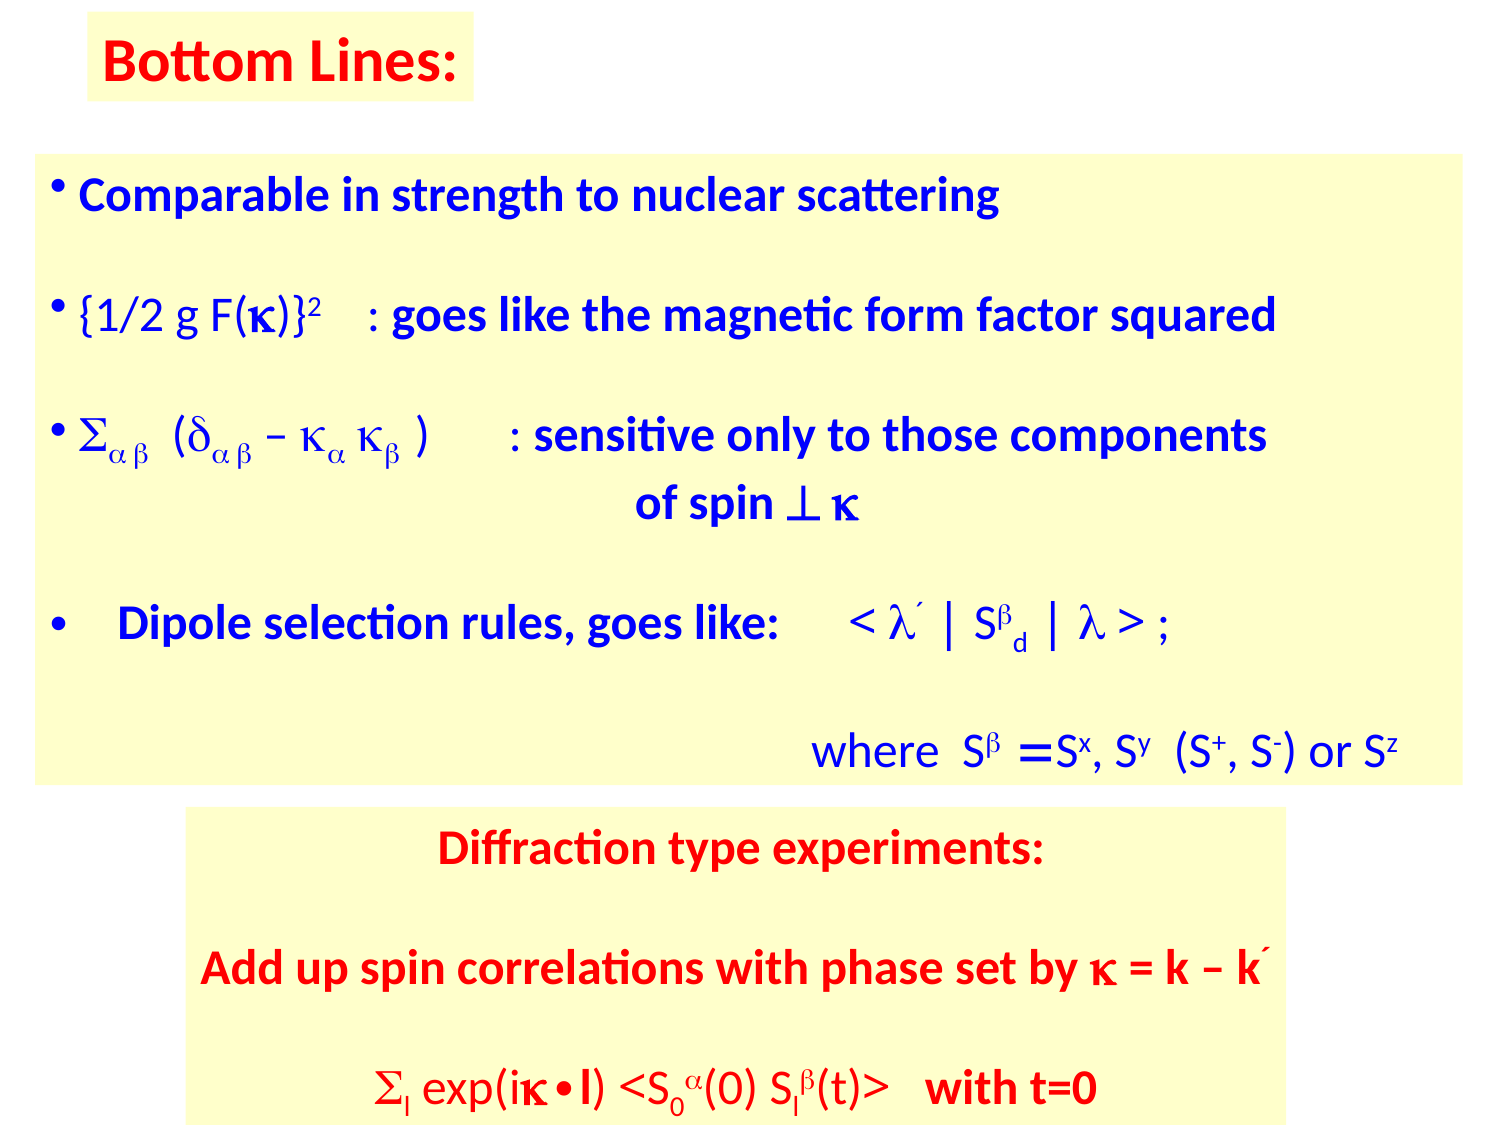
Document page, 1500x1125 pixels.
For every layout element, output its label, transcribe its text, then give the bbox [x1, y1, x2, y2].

text_box Diffraction type experiments: Add up spin correlations with phase set by k = k – k´ Sl exp(ik∙l) <S0a(0) Slb(t)> with t=0 [185, 806, 1287, 1125]
text_box Comparable in strength to nuclear scattering {1/2 g F(k)}2 : goes like the magnetic form factor squared Sa b (da b – ka kb ) : sensitive only to those components of spin ^ k Dipole selection rules, goes like: < l´ | Sbd | l > ; where Sb =Sx, Sy (S+, S-) or Sz [35, 153, 1463, 786]
text_box Bottom Lines: [87, 11, 474, 102]
